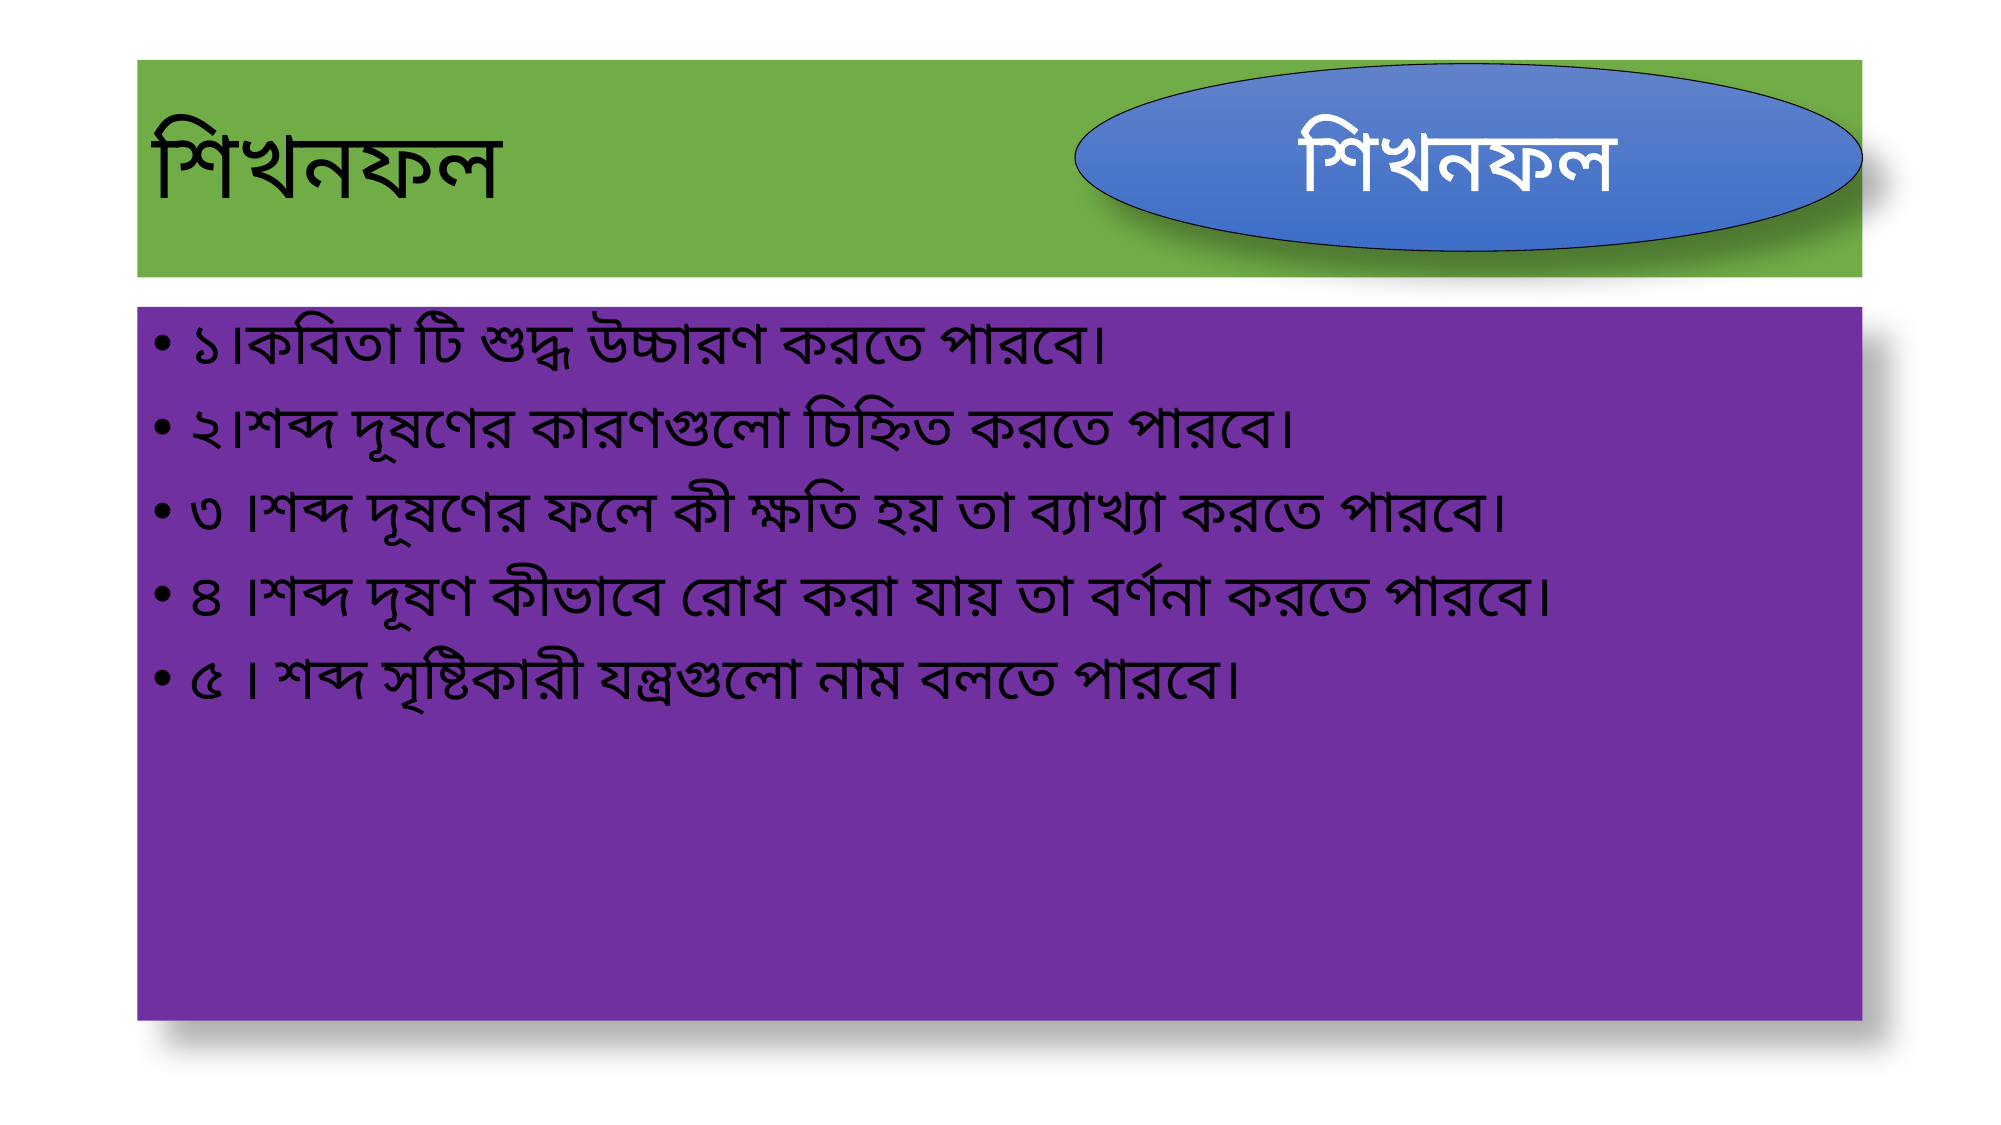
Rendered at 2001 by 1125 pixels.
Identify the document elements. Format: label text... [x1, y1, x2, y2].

text_box শিখনফল [1074, 63, 1864, 252]
title শিখনফল [137, 59, 1863, 278]
list ১।কবিতা টি শুদ্ধ উচ্চারণ করতে পারবে। ২।শব্দ দূষণের কারণগুলো চিহ্নিত করতে পারবে। ৩ ।শব্দ দূষণের ফলে কী ক্ষতি হয় তা ব্যাখ্যা করতে পারবে। ৪ ।শব্দ দূষণ কীভাবে রোধ করা যায় তা বর্ণনা করতে পারবে। ৫ । শব্দ সৃষ্টিকারী যন্ত্রগুলো নাম বলতে পারবে। [137, 306, 1863, 1021]
